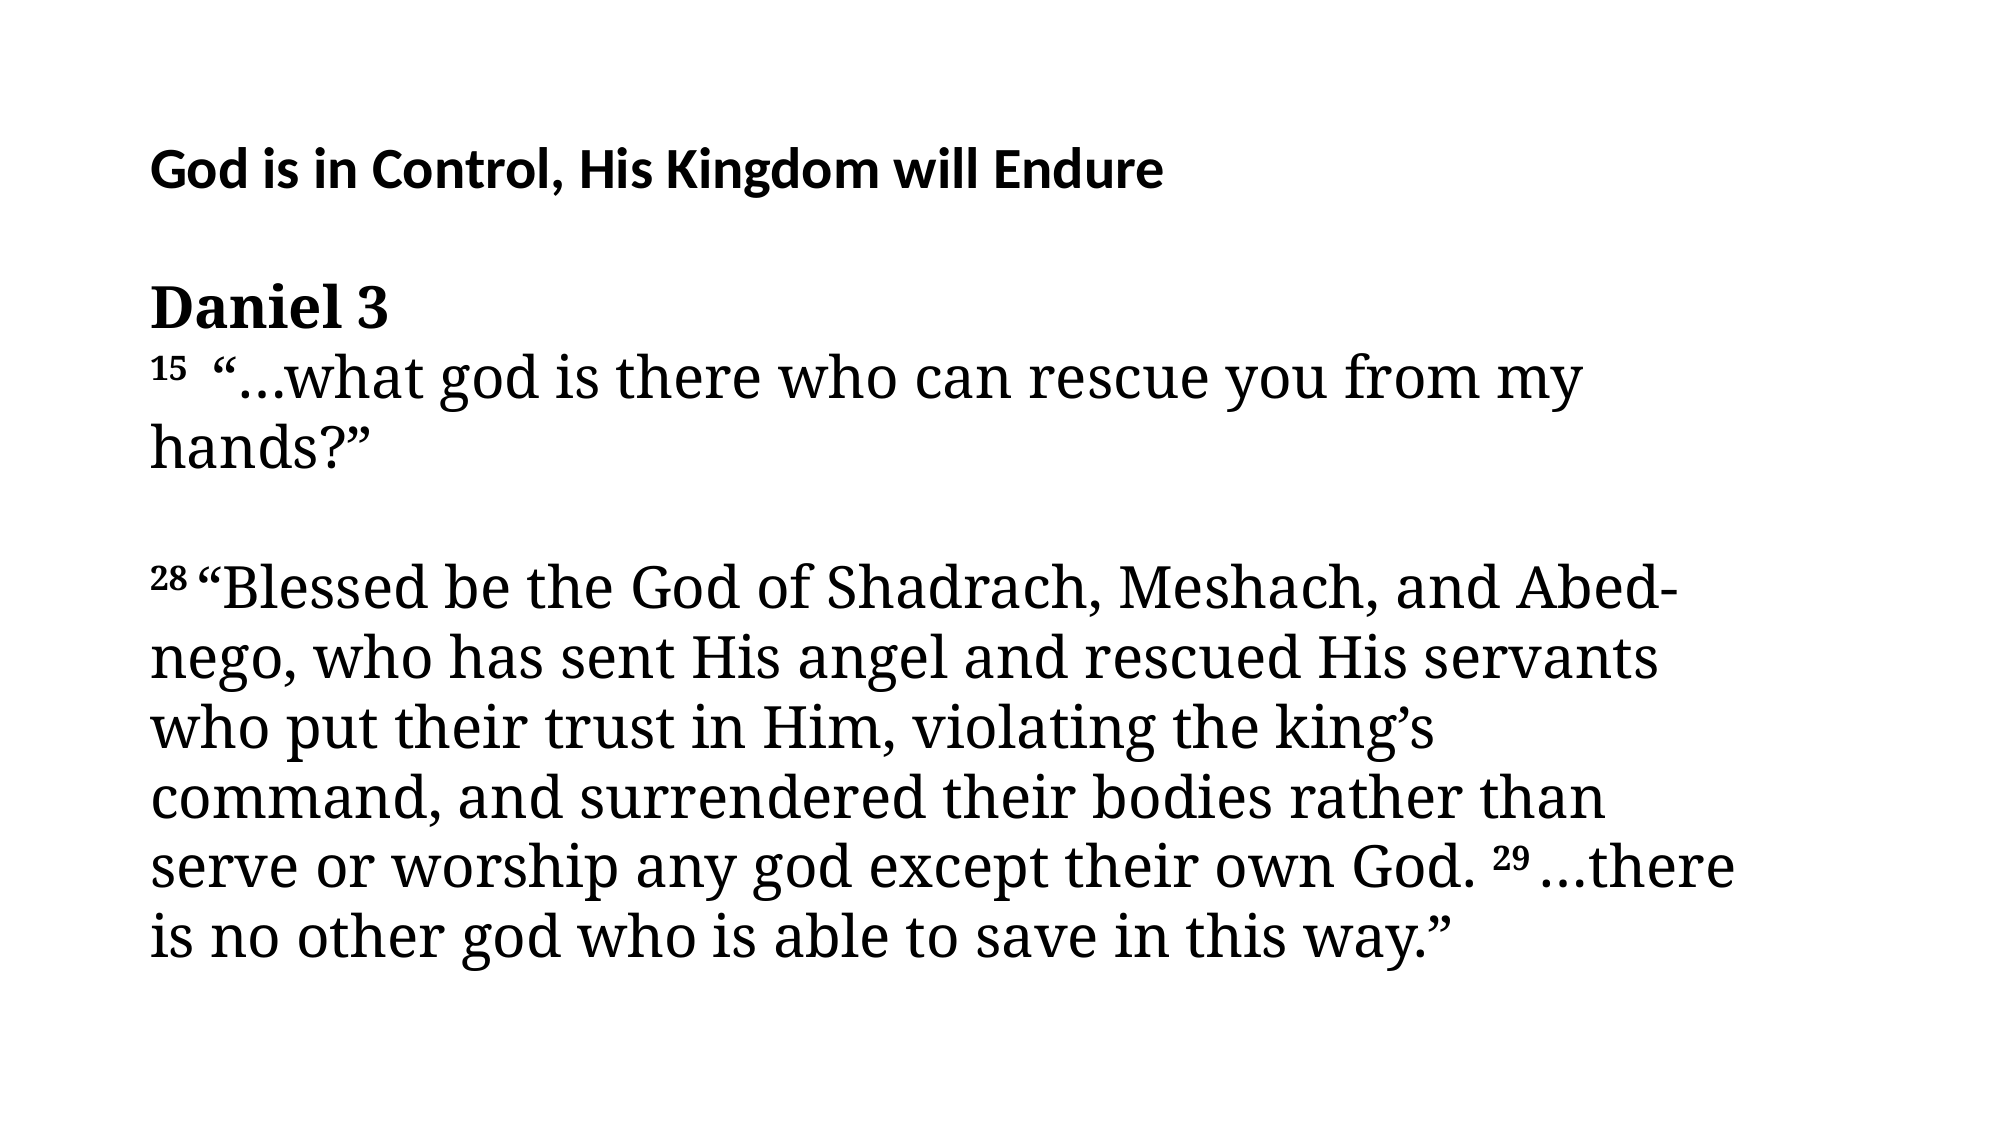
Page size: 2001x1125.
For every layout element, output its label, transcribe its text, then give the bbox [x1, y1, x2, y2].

text_box God is in Control, His Kingdom will Endure Daniel 3 15 “…what god is there who can rescue you from my hands?” 28 “Blessed be the God of Shadrach, Meshach, and Abed-nego, who has sent His angel and rescued His servants who put their trust in Him, violating the king’s command, and surrendered their bodies rather than serve or worship any god except their own God. 29 …there is no other god who is able to save in this way.” [135, 122, 1756, 977]
